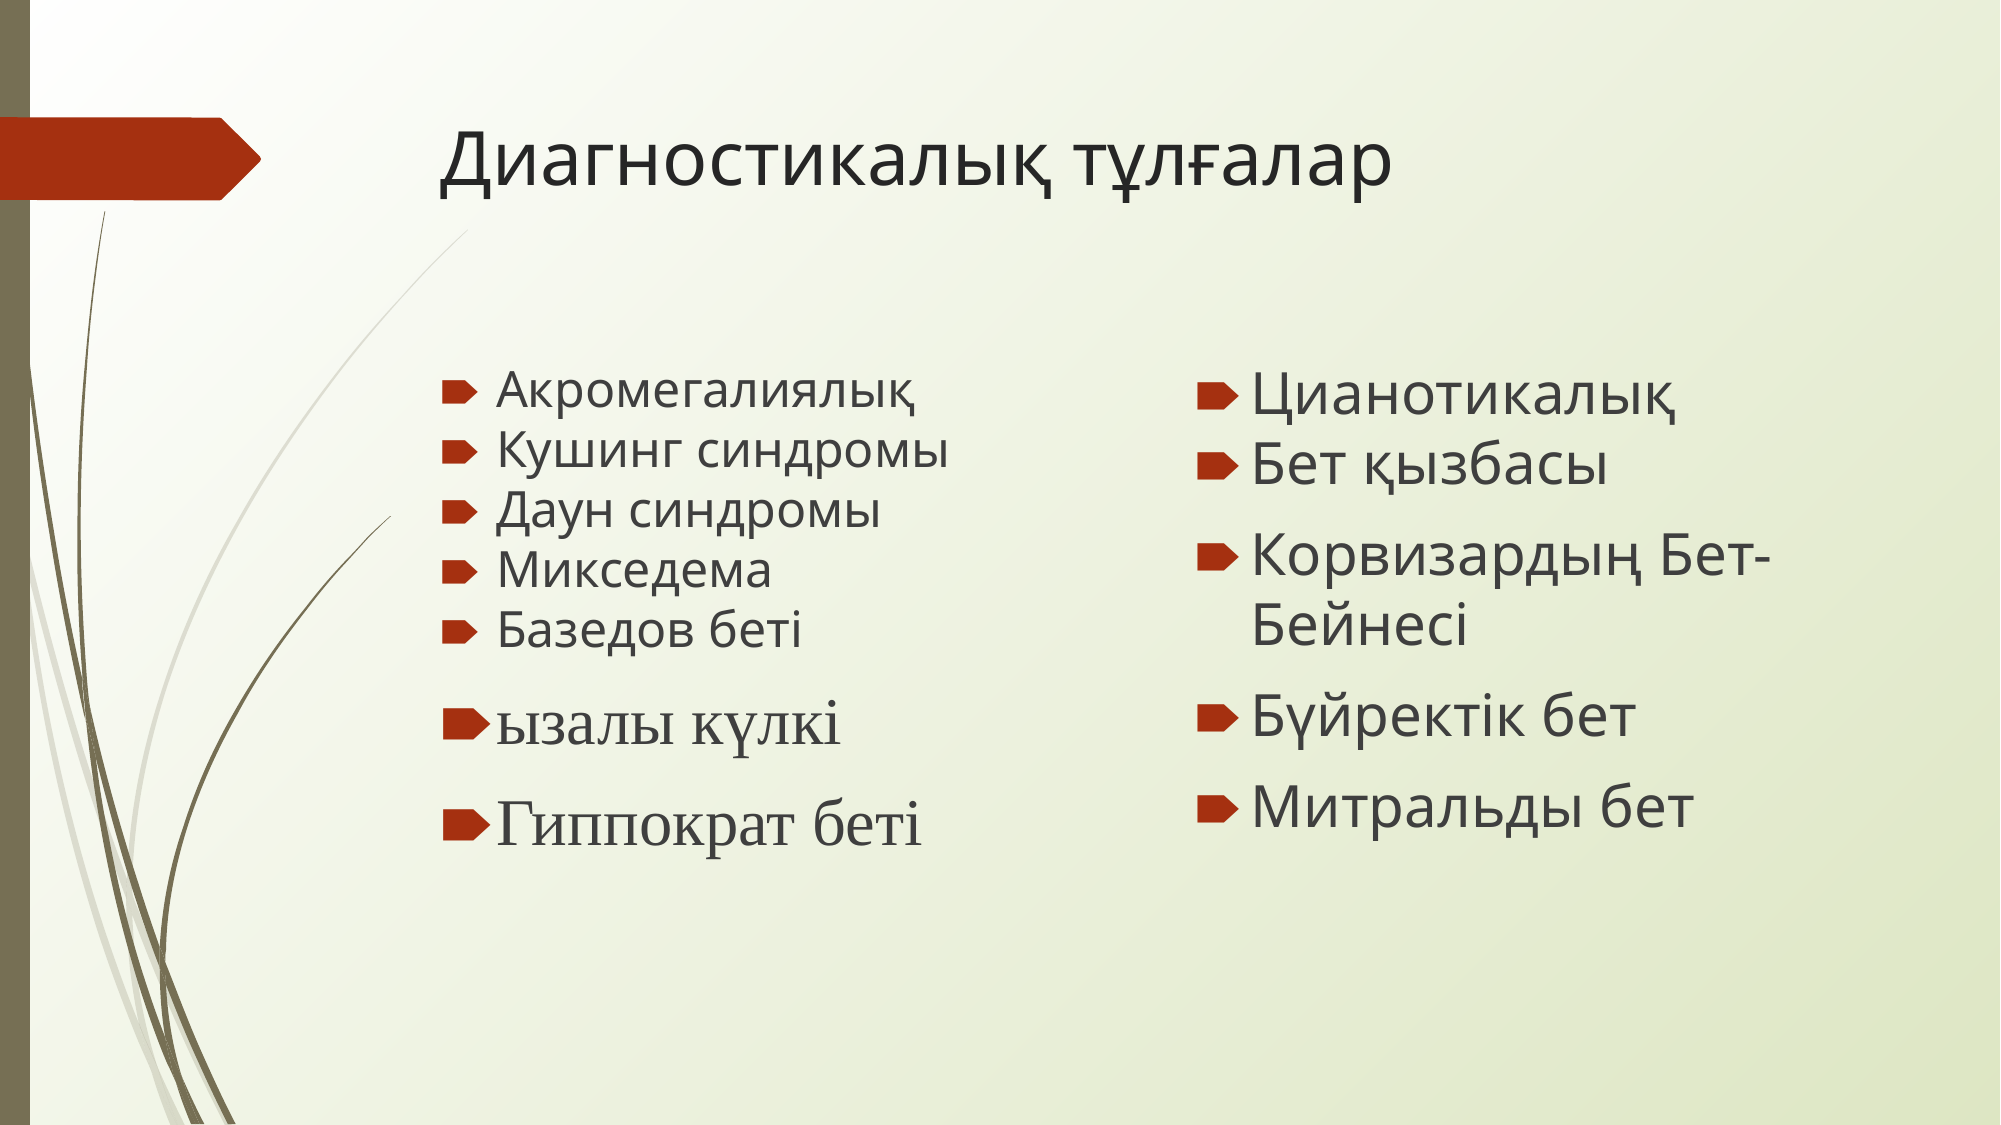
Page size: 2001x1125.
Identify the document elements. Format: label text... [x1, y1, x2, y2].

title Диагностикалық тұлғалар [425, 102, 1888, 313]
list Цианотикалық Бет қызбасы Корвизардың Бет-Бейнесі Бүйректік бет Митральды бет [1179, 348, 1888, 969]
list Акромегалиялық Кушинг синдромы Даун синдромы Микседема Базедов беті ызалы күлкі Гиппократ беті [424, 350, 1133, 970]
